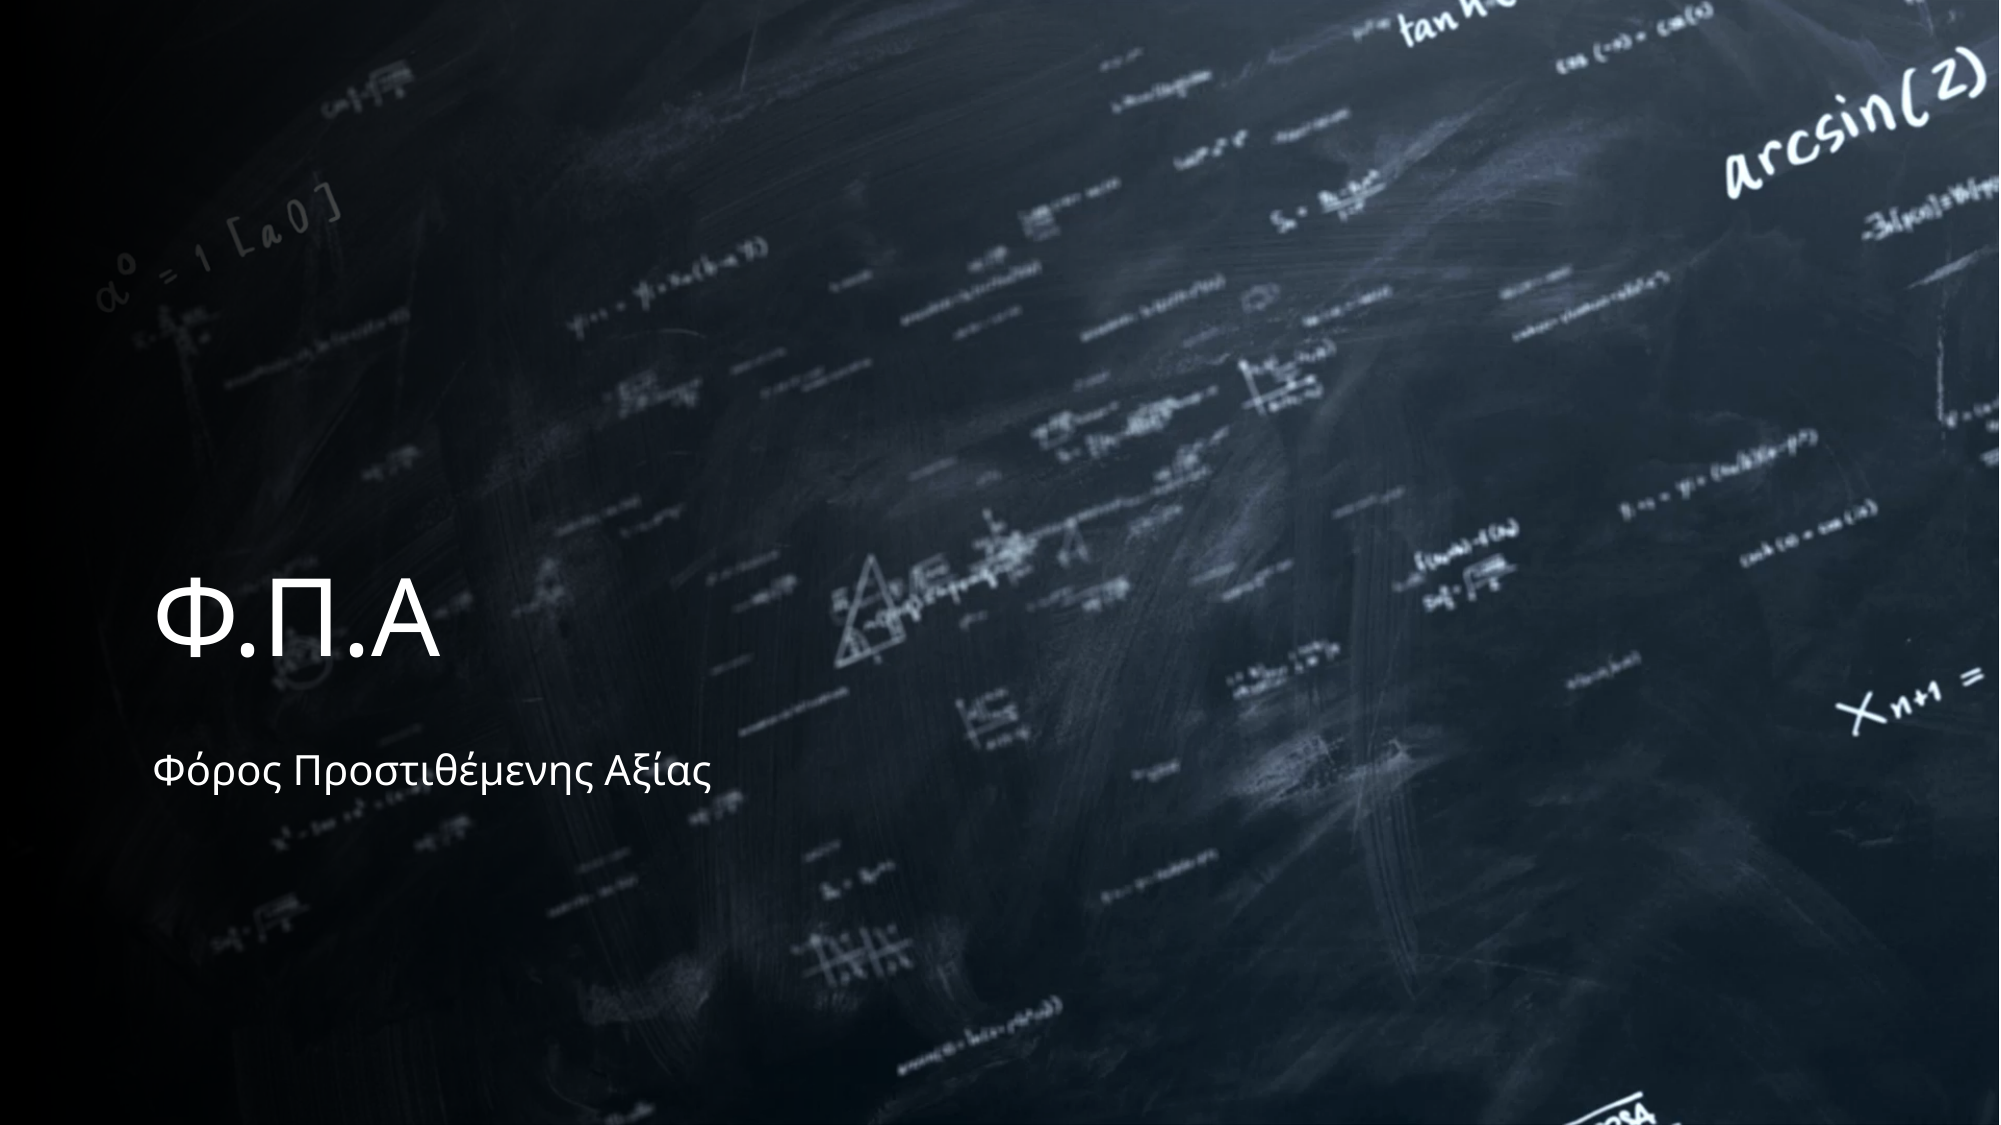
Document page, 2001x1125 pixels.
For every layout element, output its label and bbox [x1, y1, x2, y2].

text_box [0, 0, 2000, 1125]
